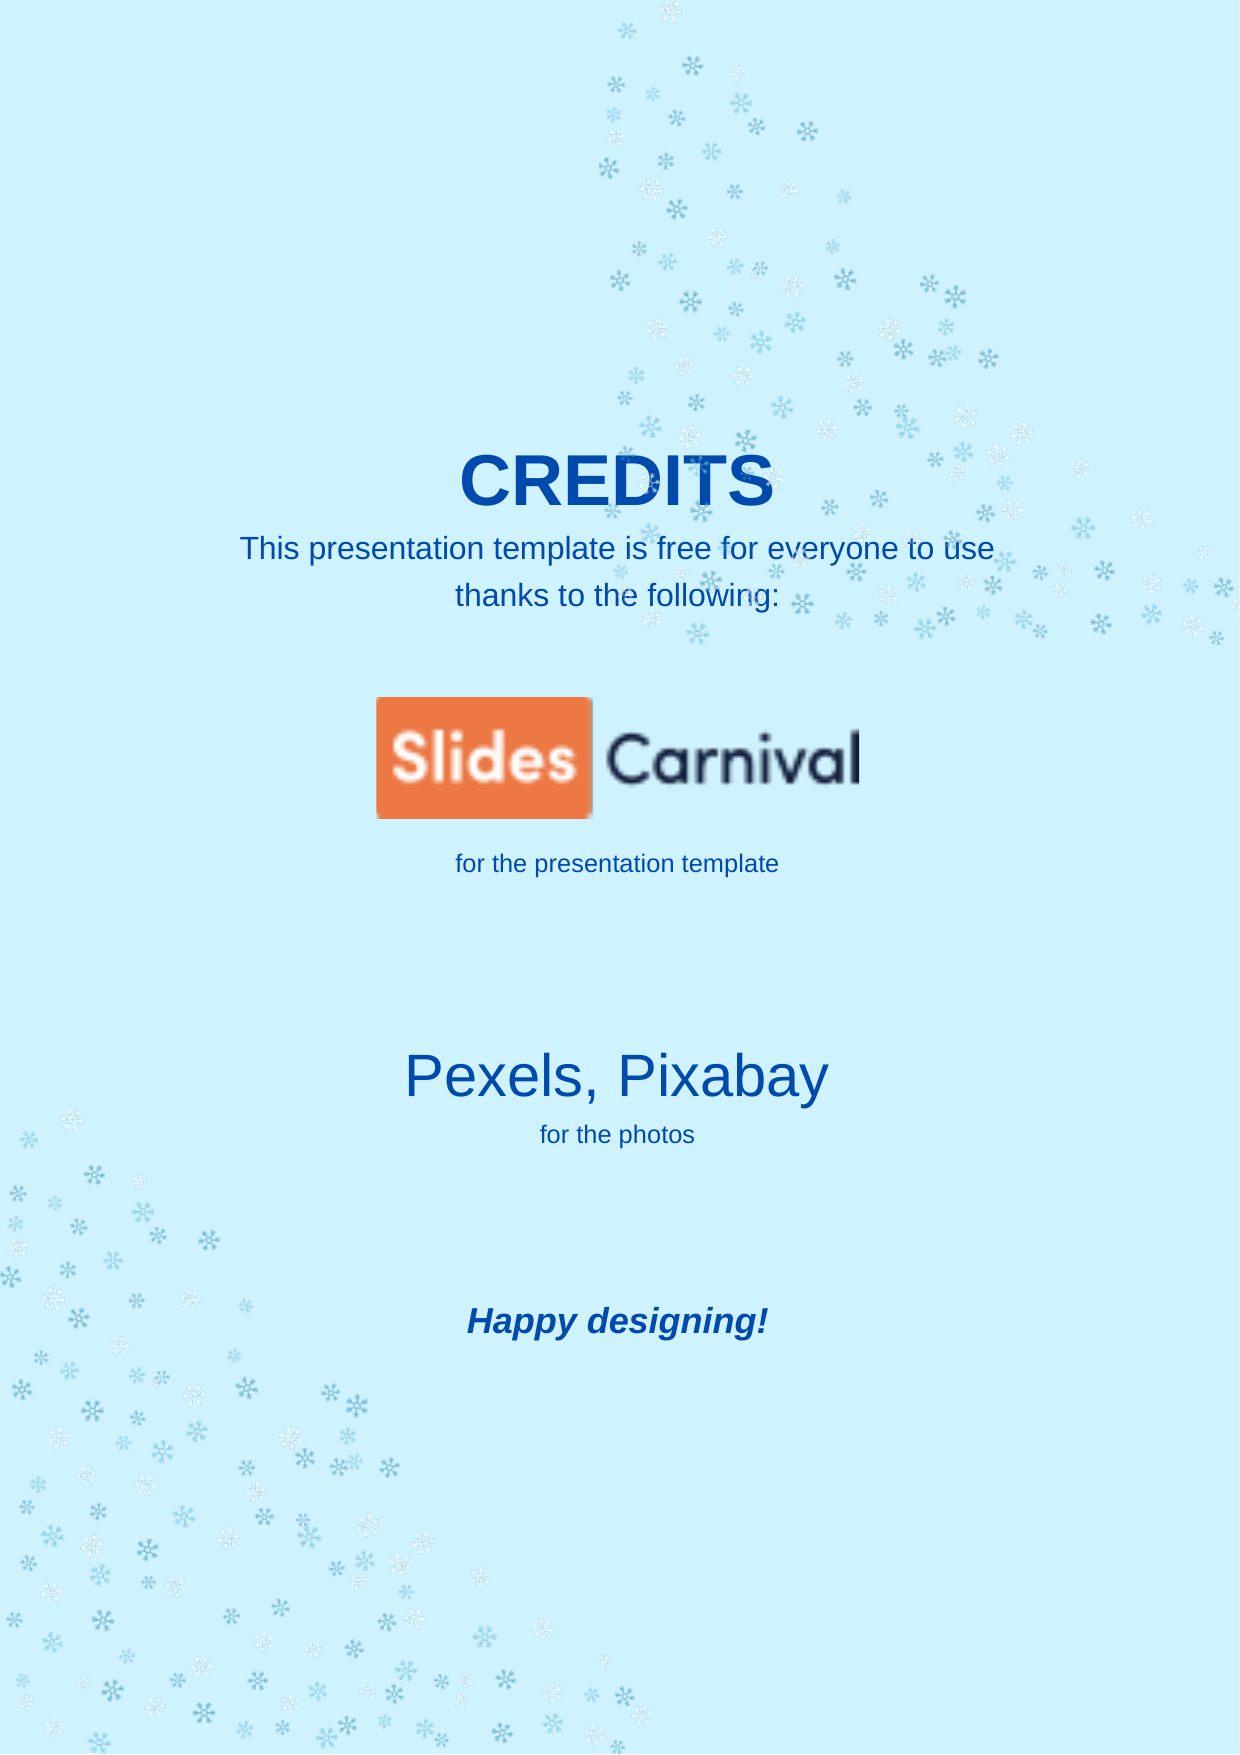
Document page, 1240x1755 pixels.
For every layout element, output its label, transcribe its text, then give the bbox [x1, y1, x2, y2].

text_box [0, 1109, 652, 1754]
text_box [376, 697, 860, 819]
text_box CREDITS [250, 433, 598, 520]
text_box Pexels, Pixabay [314, 1036, 922, 1109]
text_box [598, 0, 1240, 645]
text_box This presentation template is free for everyone to use thanks to the following: [208, 519, 598, 613]
text_box for the presentation template [124, 840, 1112, 878]
text_box Happy designing! [652, 1288, 822, 1341]
text_box for the photos [652, 1111, 1112, 1149]
